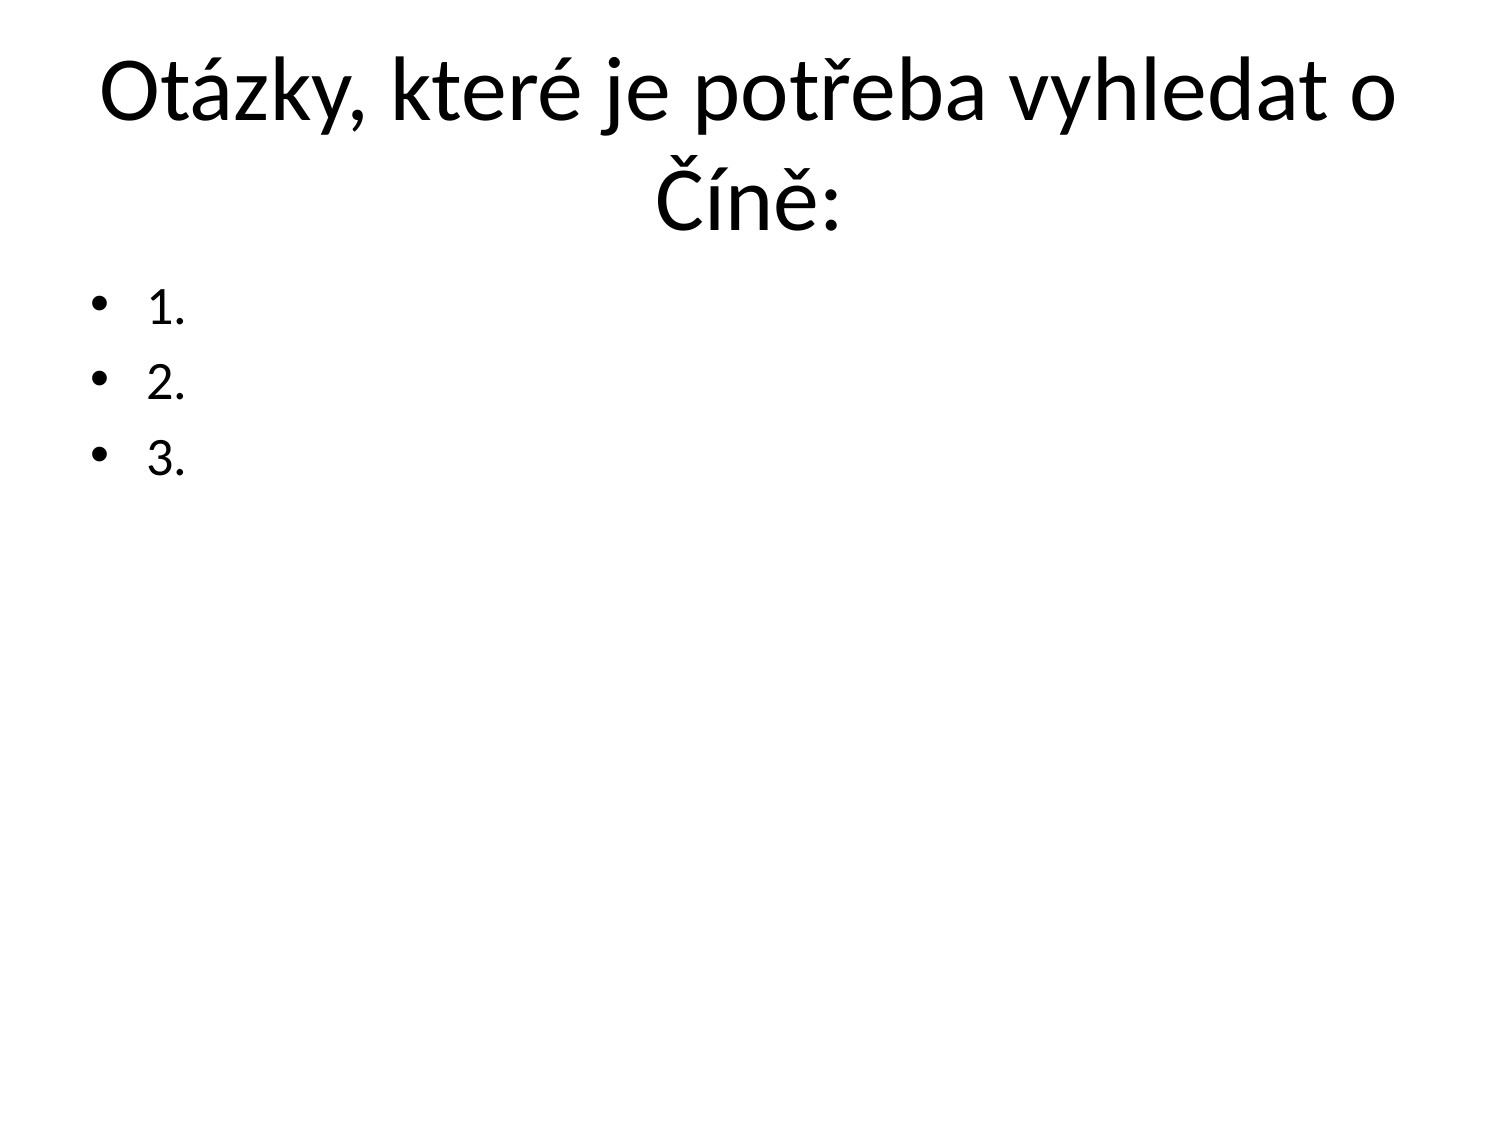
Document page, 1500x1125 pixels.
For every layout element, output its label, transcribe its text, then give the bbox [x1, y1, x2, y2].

title Otázky, které je potřeba vyhledat o Číně: [74, 44, 1426, 233]
list 1. 2. 3. [74, 262, 1426, 1006]
